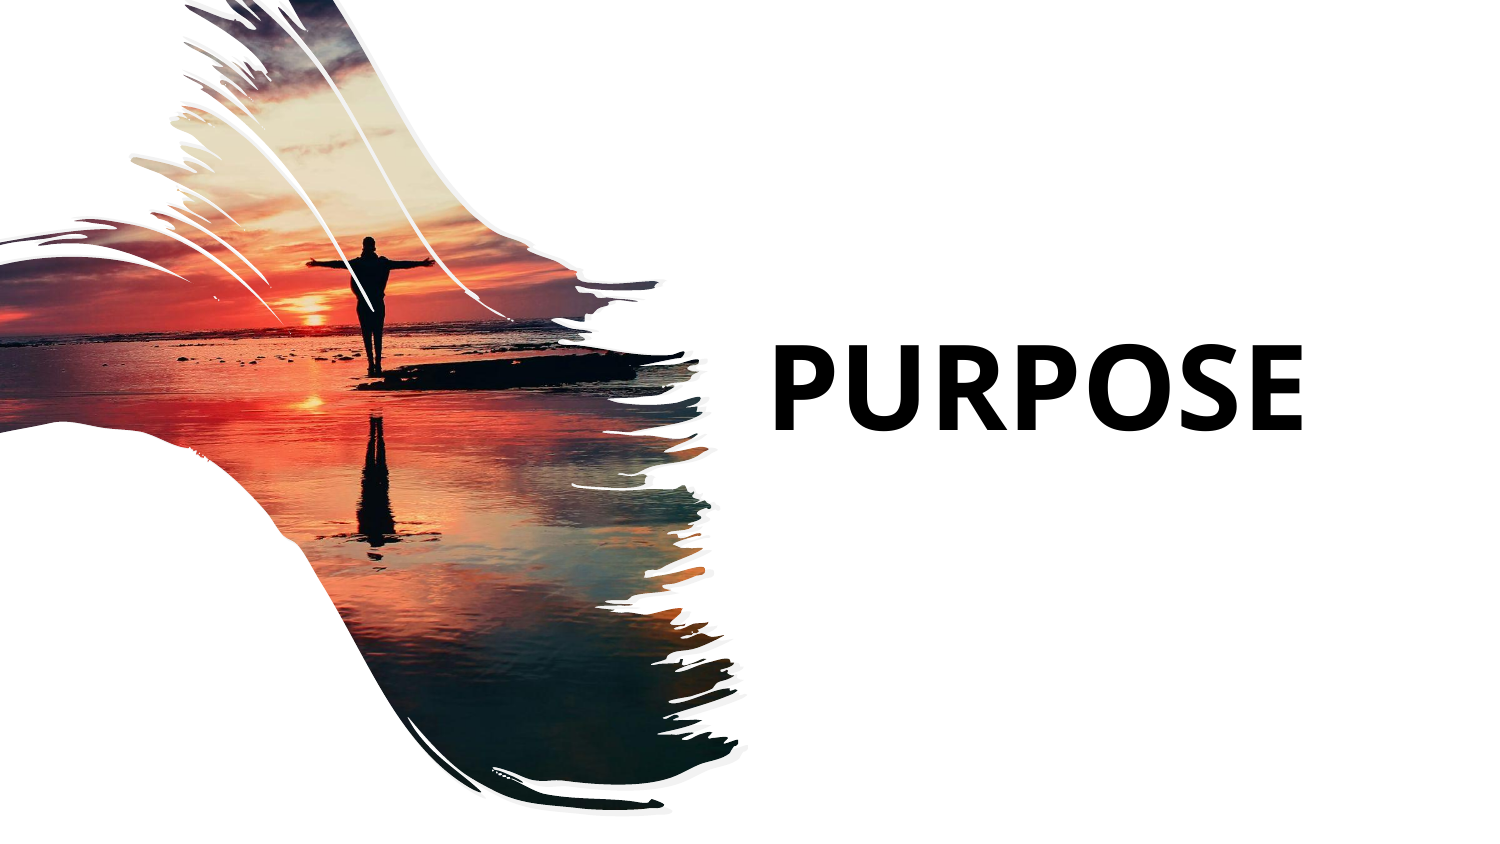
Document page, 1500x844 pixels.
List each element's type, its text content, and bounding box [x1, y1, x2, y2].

picture [0, 0, 739, 811]
text_box PURPOSE [749, 282, 1459, 461]
